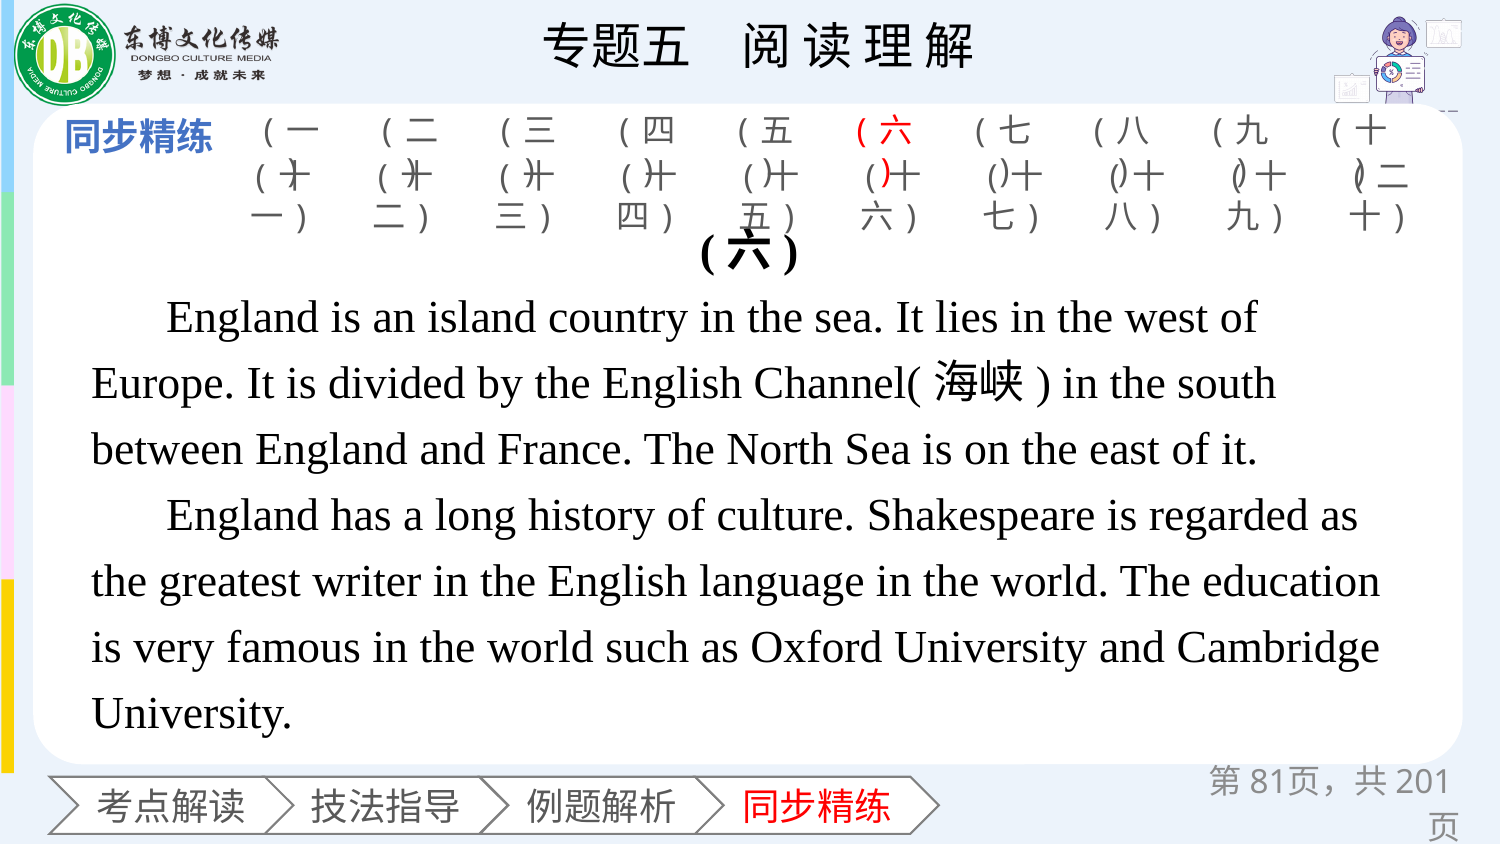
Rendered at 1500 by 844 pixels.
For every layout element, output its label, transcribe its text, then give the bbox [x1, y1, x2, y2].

picture [1312, 0, 1487, 131]
text_box (十三) [465, 147, 585, 243]
text_box (十四) [587, 147, 707, 243]
text_box (四) [593, 101, 705, 147]
text_box (十) [1305, 101, 1417, 197]
text_box (二十) [1319, 147, 1439, 243]
text_box (九) [1186, 101, 1298, 197]
text_box (十一) [221, 147, 341, 243]
picture [14, 3, 280, 106]
text_box (十九) [1197, 147, 1317, 243]
text_box (十五) [709, 147, 829, 243]
text_box (十八) [1075, 147, 1195, 243]
text_box (二) [356, 101, 467, 197]
text_box (八) [1067, 101, 1179, 197]
text_box (十六) [831, 147, 951, 243]
text_box (十二) [343, 147, 463, 243]
text_box (五) [711, 101, 823, 147]
text_box (七) [949, 101, 1061, 197]
text_box (三) [474, 101, 586, 197]
text_box (六) [830, 101, 942, 197]
slide_number 第页，共201页 [1171, 780, 1476, 826]
text_box (一) [237, 101, 349, 197]
text_box (六) England is an island country in the sea. It lies in the west of Europe. It is divided by the English Channel(海峡) in the south between England and France. The North Sea is on the east of it. England has a long history of culture. Shakespeare is regarded as the greatest writer in the English language in the world. The education is very famous in the world such as Oxford University and Cambridge University. [76, 202, 1422, 746]
text_box (十七) [953, 147, 1073, 243]
